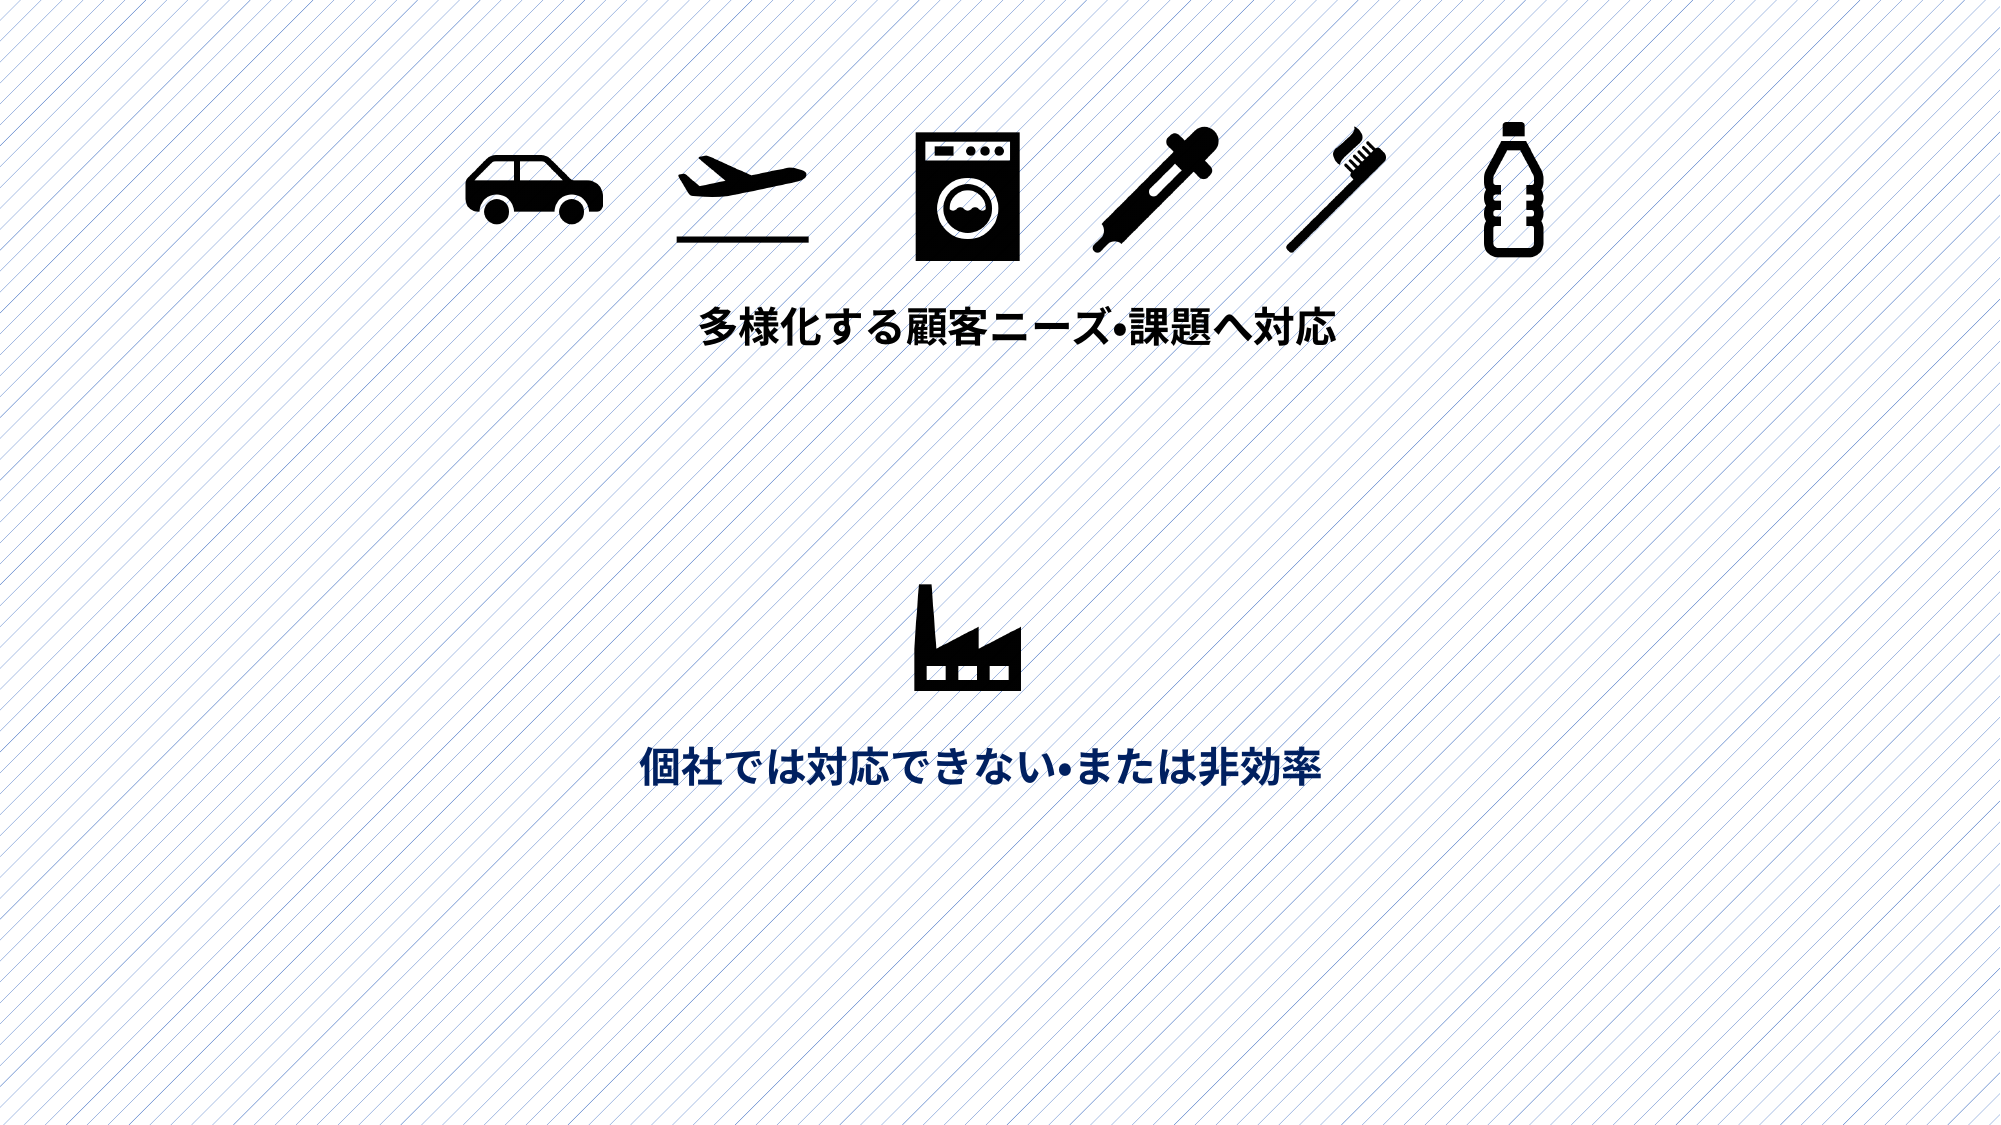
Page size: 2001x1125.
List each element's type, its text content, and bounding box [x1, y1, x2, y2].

picture [891, 562, 1043, 713]
text_box 個社では対応できない・または非効率 [624, 733, 1339, 799]
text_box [459, 114, 1589, 359]
